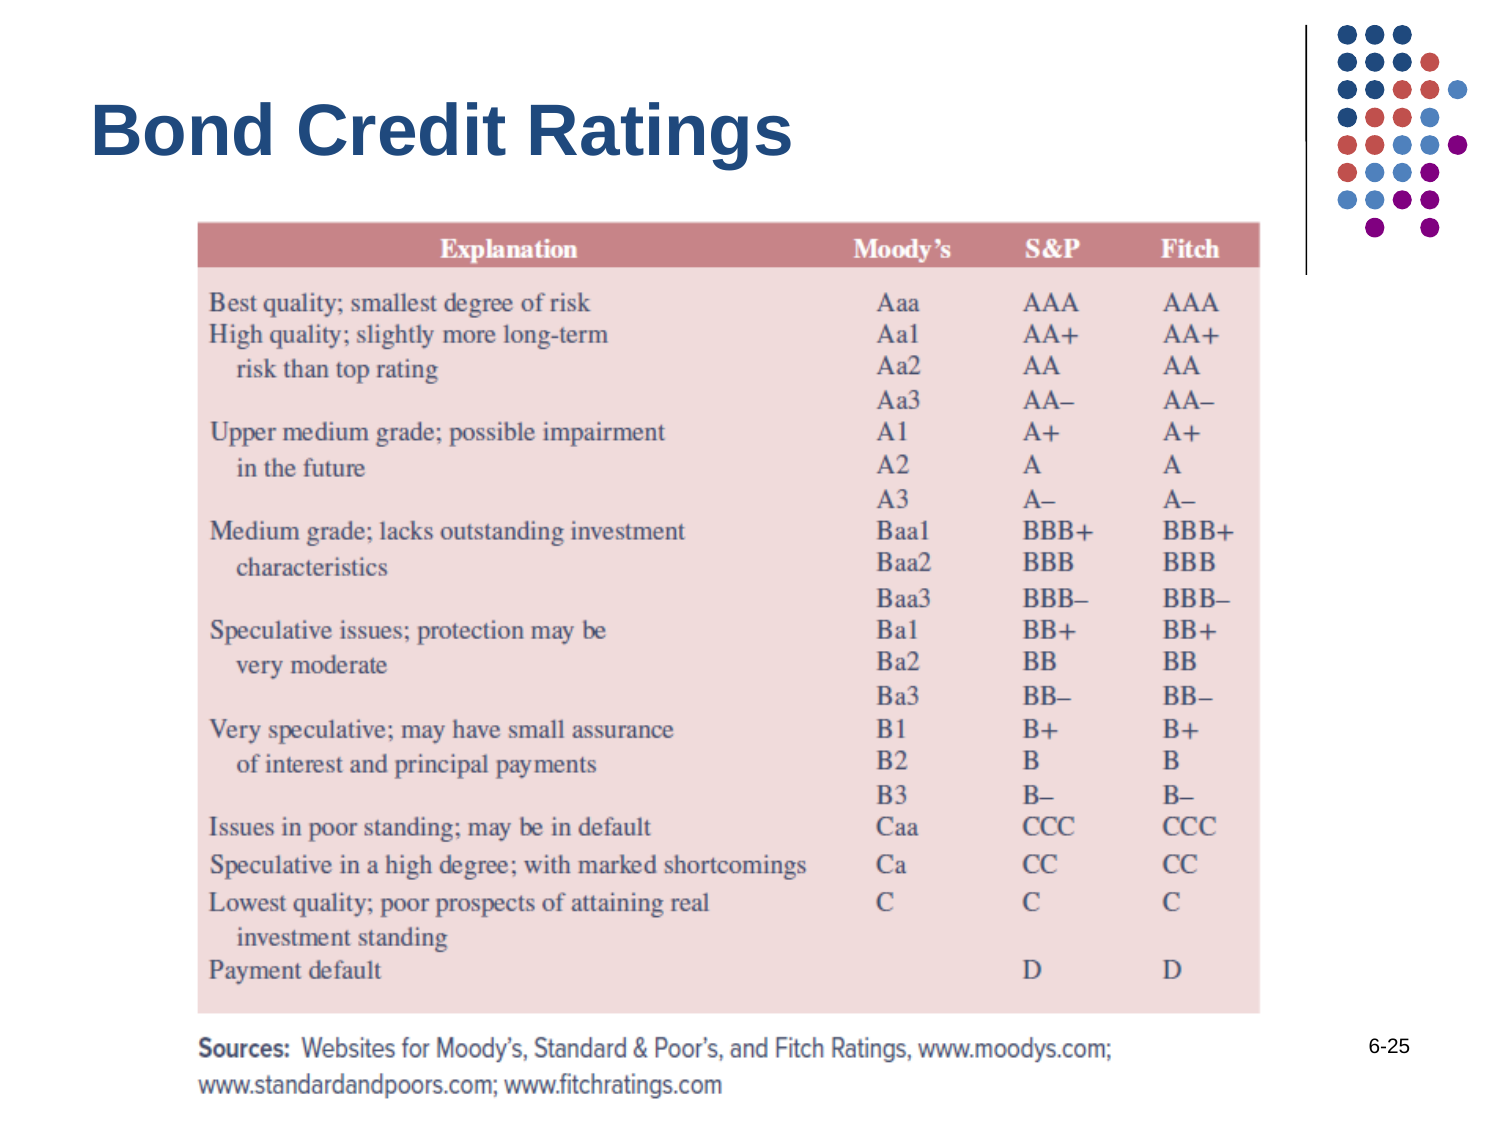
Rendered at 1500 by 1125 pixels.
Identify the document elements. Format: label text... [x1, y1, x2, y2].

title Bond Credit Ratings [75, 20, 1313, 233]
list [187, 214, 1274, 1106]
slide_number 6-25 [1278, 1024, 1426, 1101]
